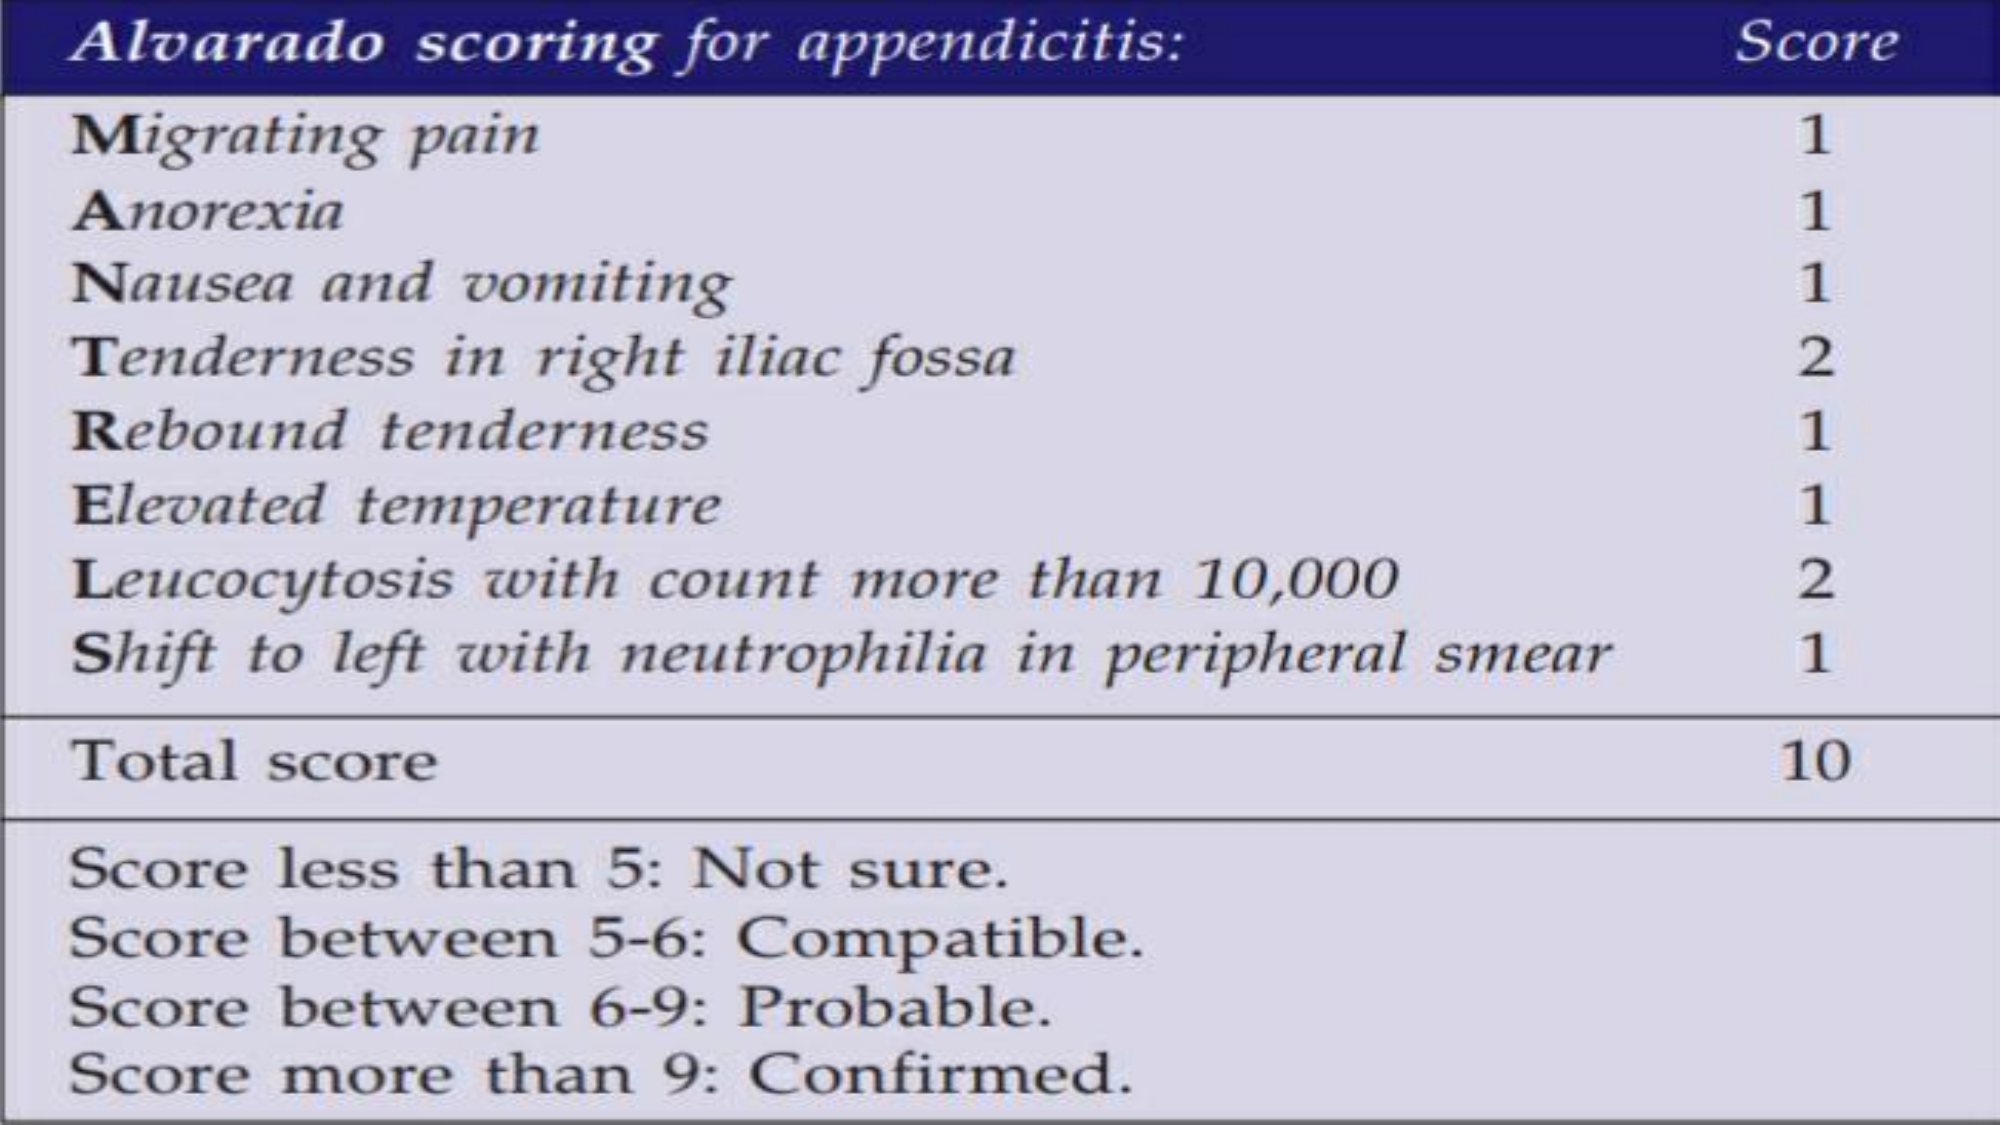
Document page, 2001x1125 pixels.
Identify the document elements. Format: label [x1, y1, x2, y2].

list [0, 0, 2000, 1125]
